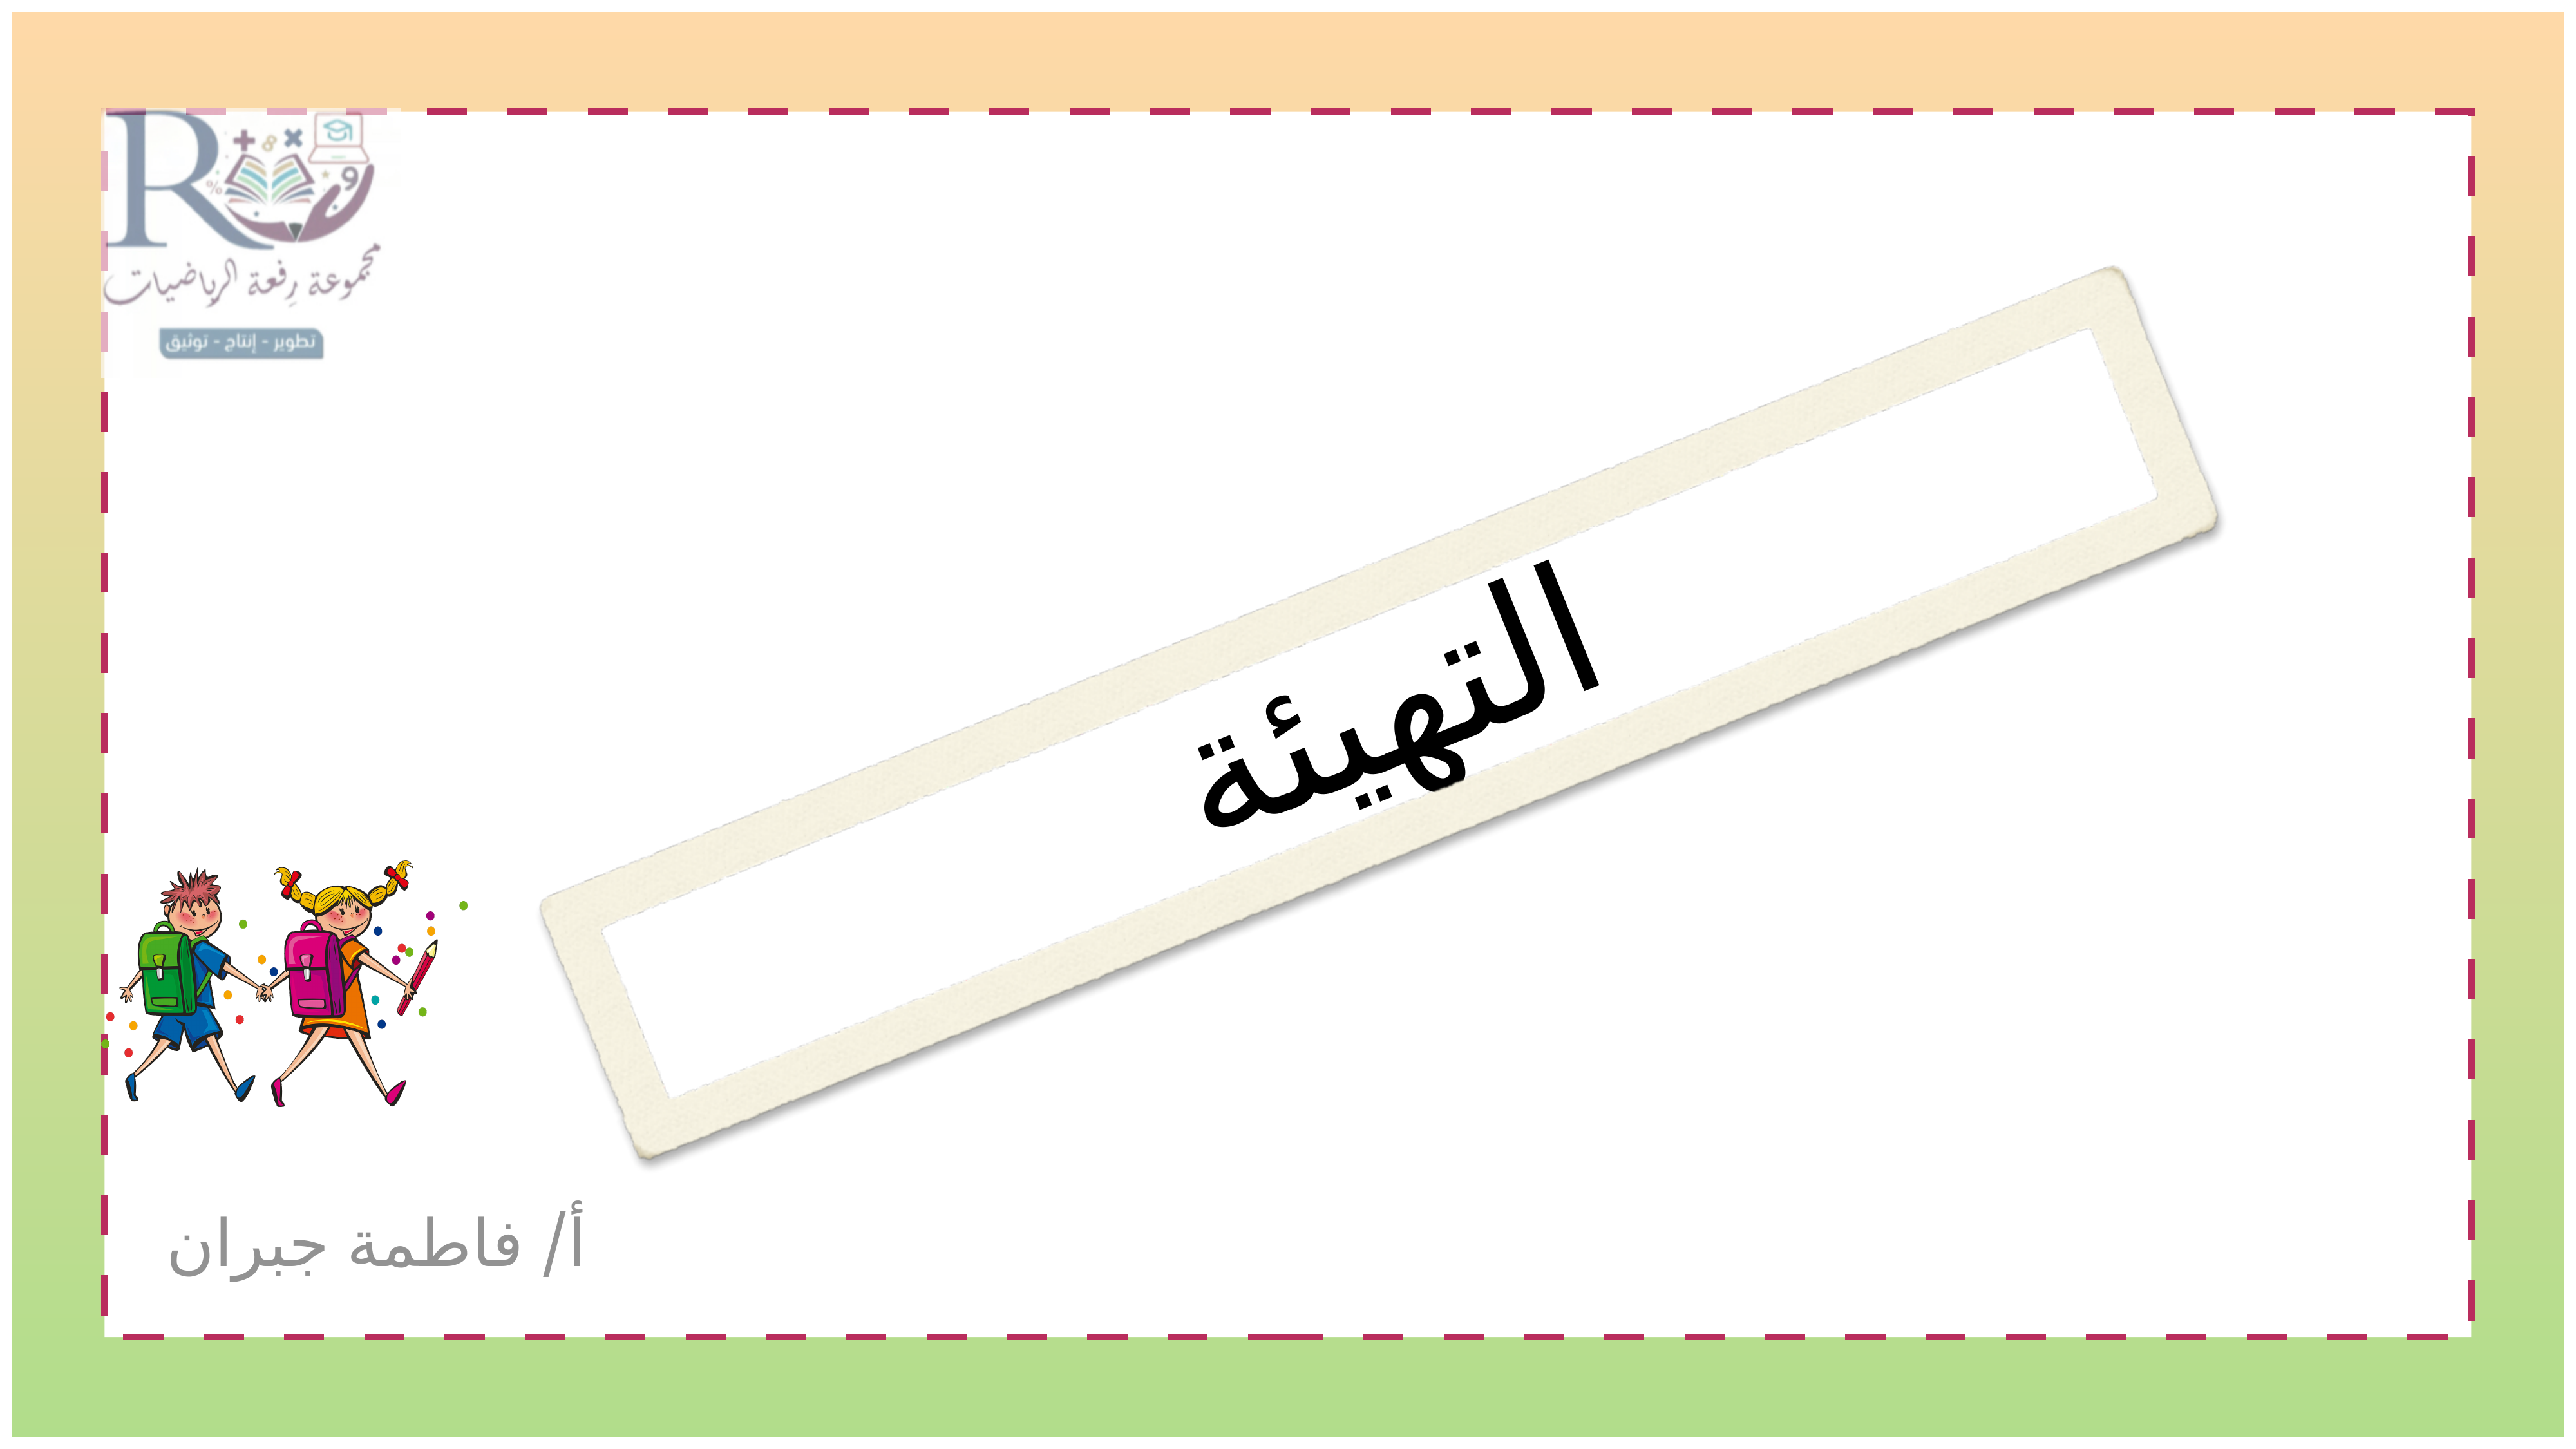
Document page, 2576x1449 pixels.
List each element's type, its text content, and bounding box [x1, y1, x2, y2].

text_box أ/ فاطمة جبران [97, 1204, 657, 1286]
picture [524, 873, 1408, 1184]
picture [101, 860, 468, 1107]
text_box [104, 111, 2472, 1338]
picture [1358, 254, 2241, 565]
text_box [12, 12, 2564, 1437]
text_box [515, 565, 2249, 873]
picture [101, 108, 401, 379]
